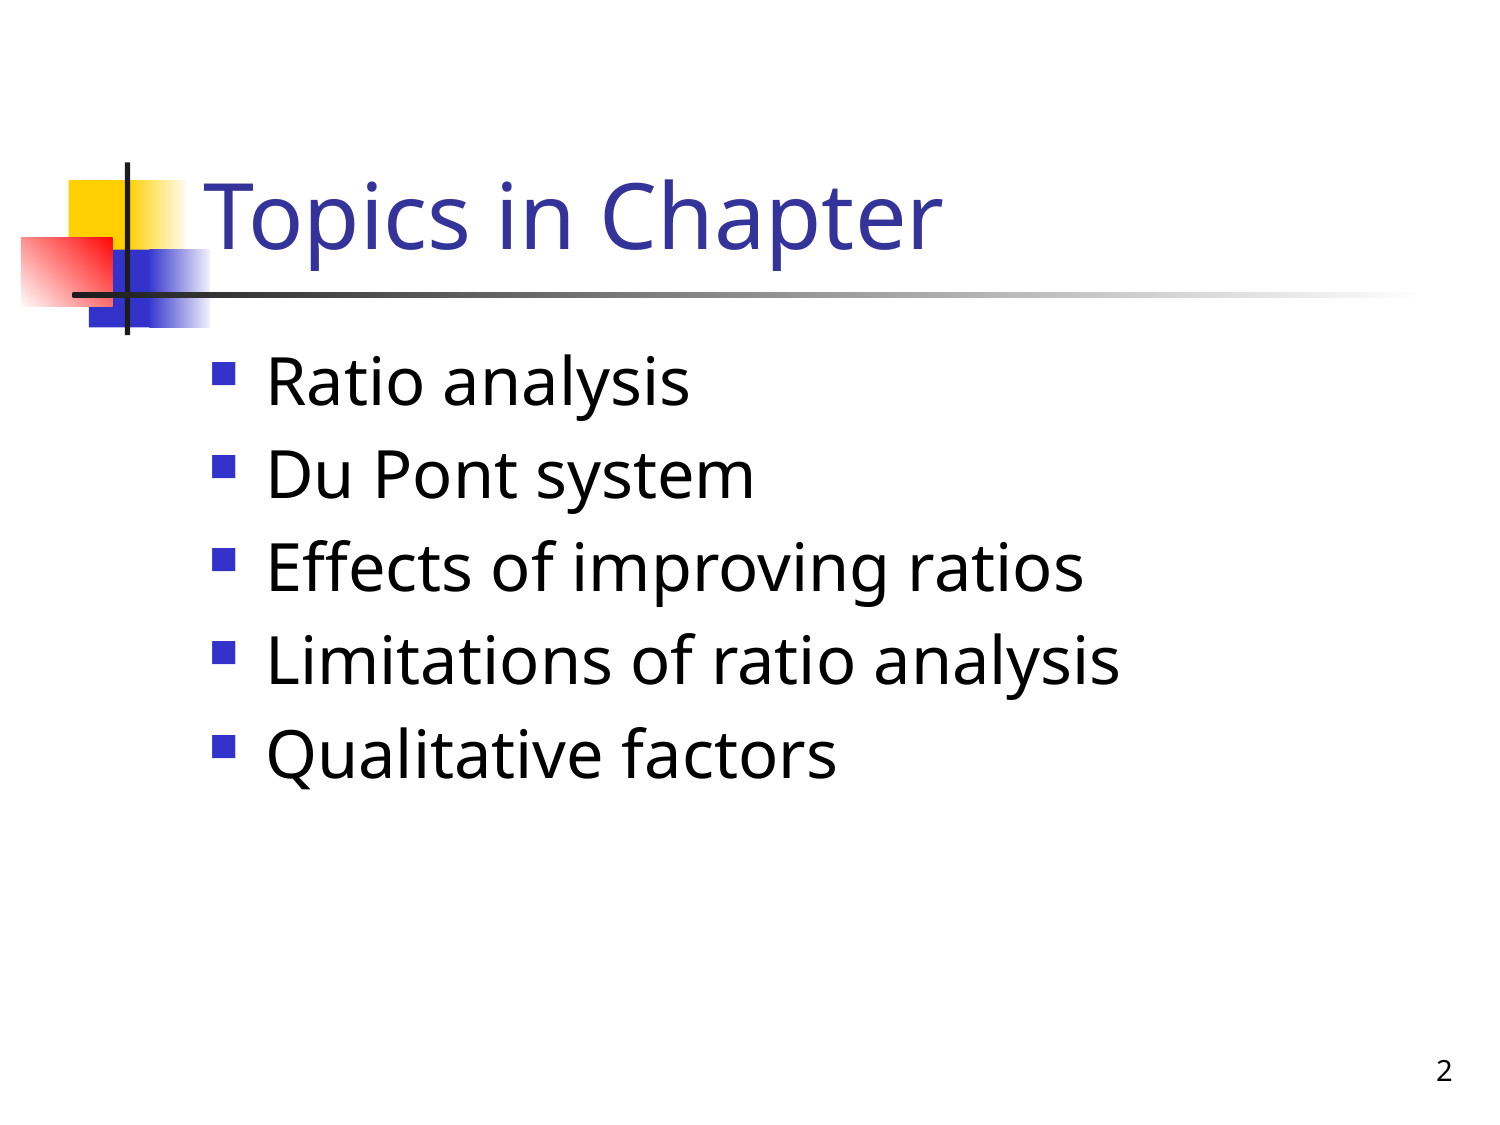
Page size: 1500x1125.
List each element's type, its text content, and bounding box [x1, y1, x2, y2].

list Ratio analysis Du Pont system Effects of improving ratios Limitations of ratio analysis Qualitative factors [193, 330, 1470, 1007]
slide_number 2 [1154, 1023, 1468, 1100]
title Topics in Chapter [188, 34, 1468, 276]
